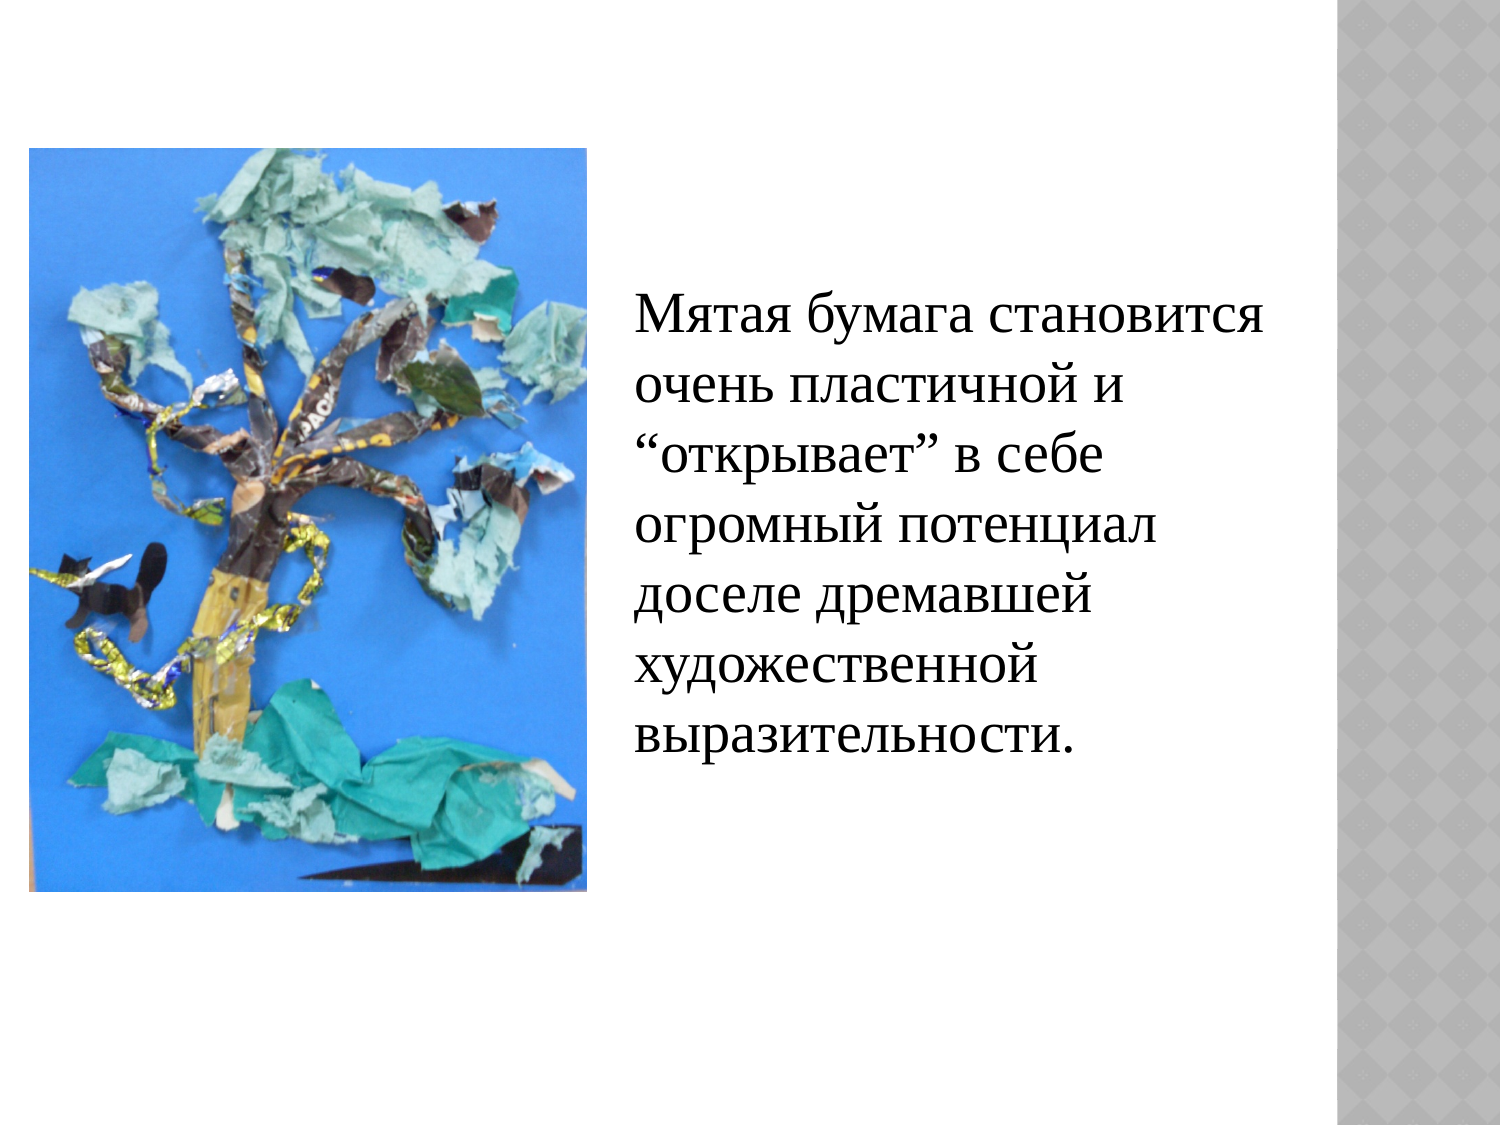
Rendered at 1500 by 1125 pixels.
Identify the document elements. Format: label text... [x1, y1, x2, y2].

text_box Мятая бумага становится очень пластичной и “открывает” в себе огромный потенциал доселе дремавшей художественной выразительности. [620, 267, 1294, 772]
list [29, 148, 587, 892]
